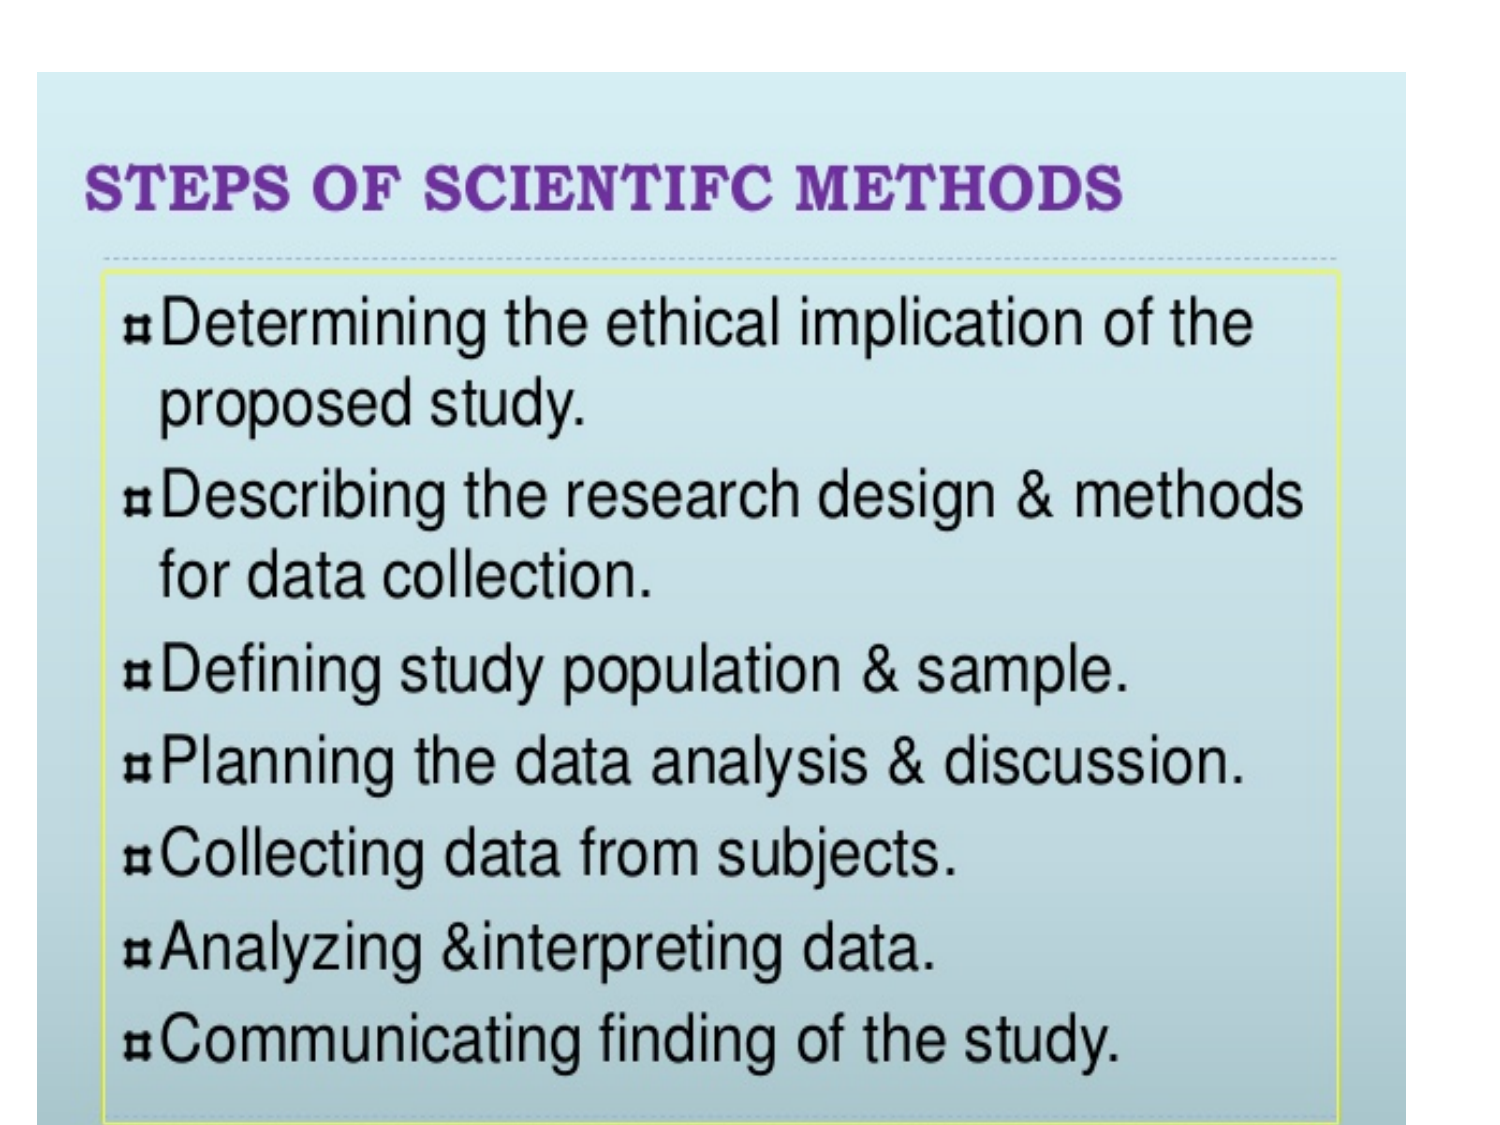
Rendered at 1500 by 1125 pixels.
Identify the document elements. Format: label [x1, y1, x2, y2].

picture [37, 72, 1406, 1125]
